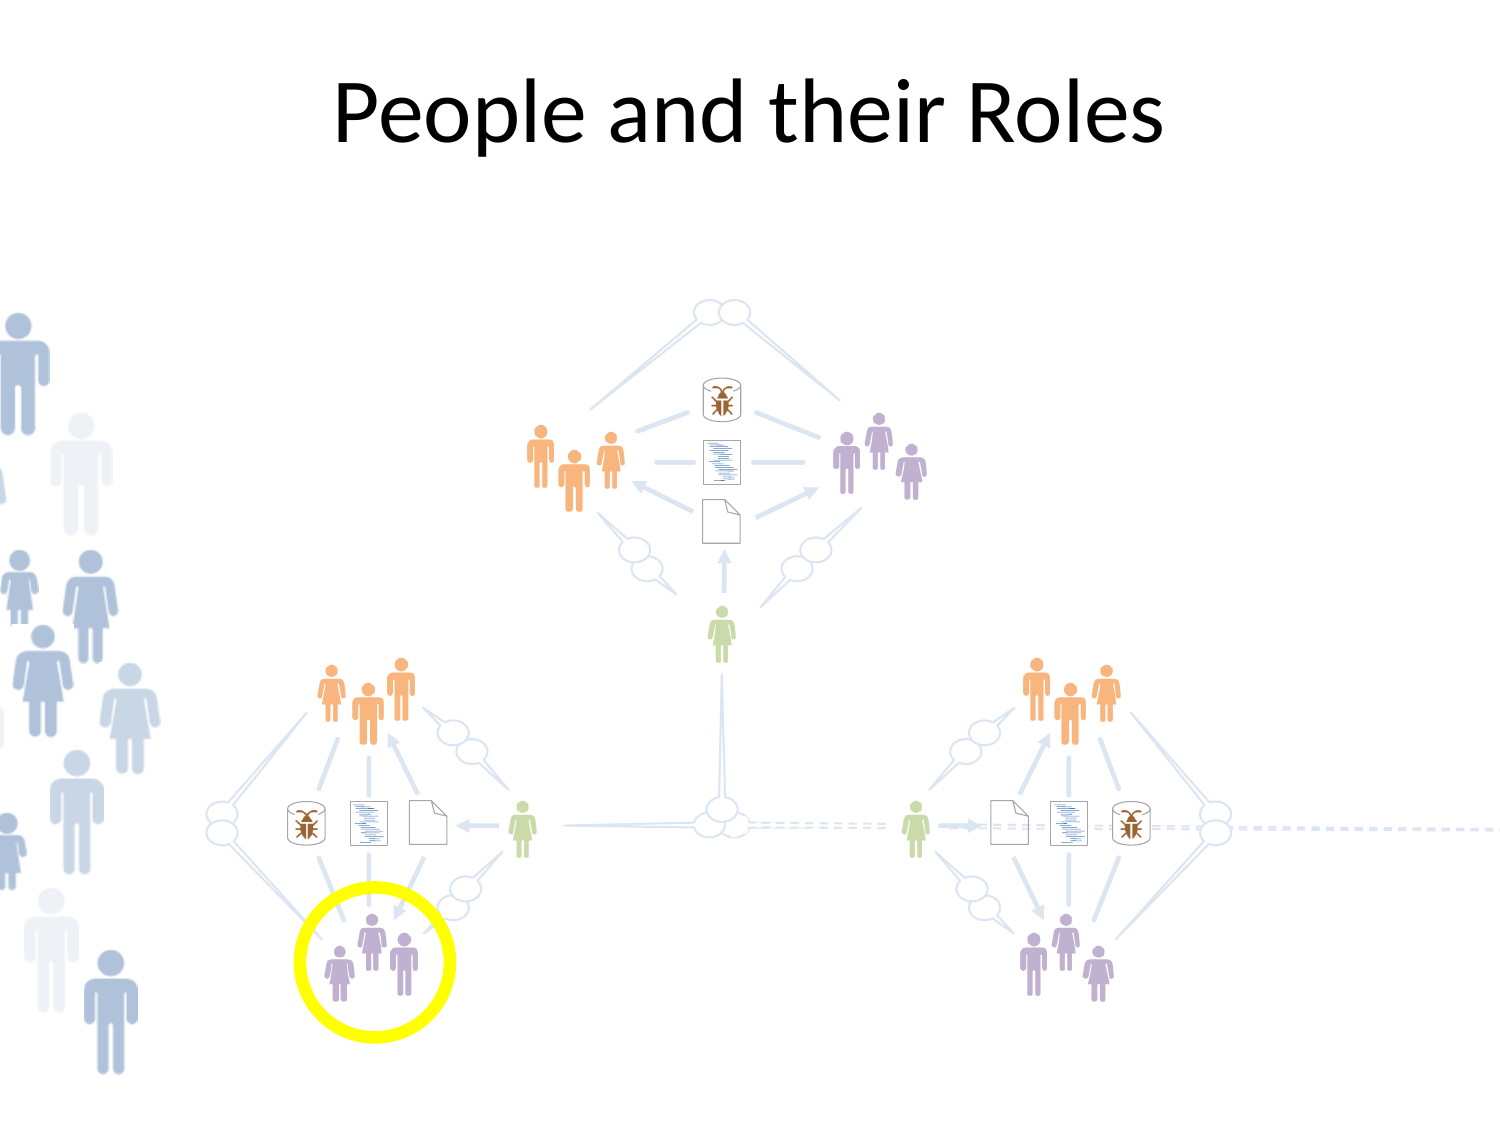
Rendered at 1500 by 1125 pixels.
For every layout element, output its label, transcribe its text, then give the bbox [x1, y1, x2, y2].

text_box [1235, 824, 1500, 833]
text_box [206, 657, 551, 1002]
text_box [0, 274, 162, 1090]
text_box [722, 811, 882, 839]
text_box [562, 811, 728, 840]
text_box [506, 299, 951, 707]
title People and their Roles [75, 12, 1425, 200]
text_box [314, 1010, 436, 1040]
text_box [704, 715, 740, 825]
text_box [887, 657, 1232, 1002]
